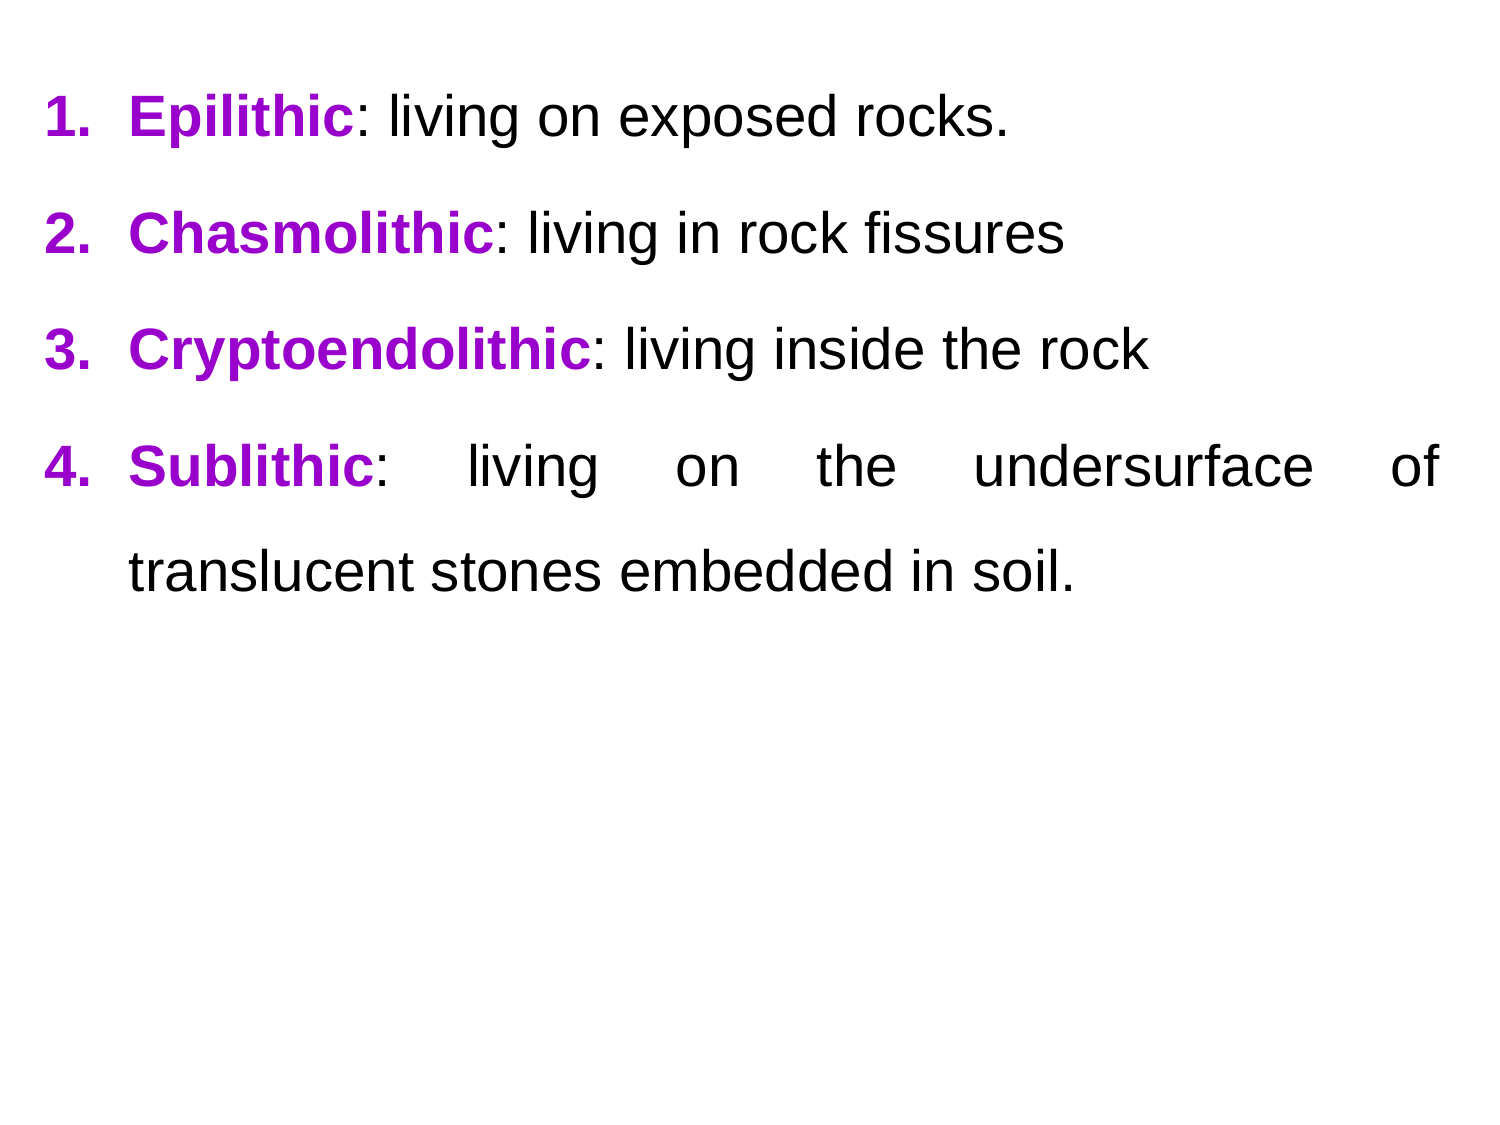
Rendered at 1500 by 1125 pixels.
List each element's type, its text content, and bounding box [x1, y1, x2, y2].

subtitle Epilithic: living on exposed rocks. Chasmolithic: living in rock fissures Cryptoendolithic: living inside the rock Sublithic: living on the undersurface of translucent stones embedded in soil. [29, 35, 1456, 634]
